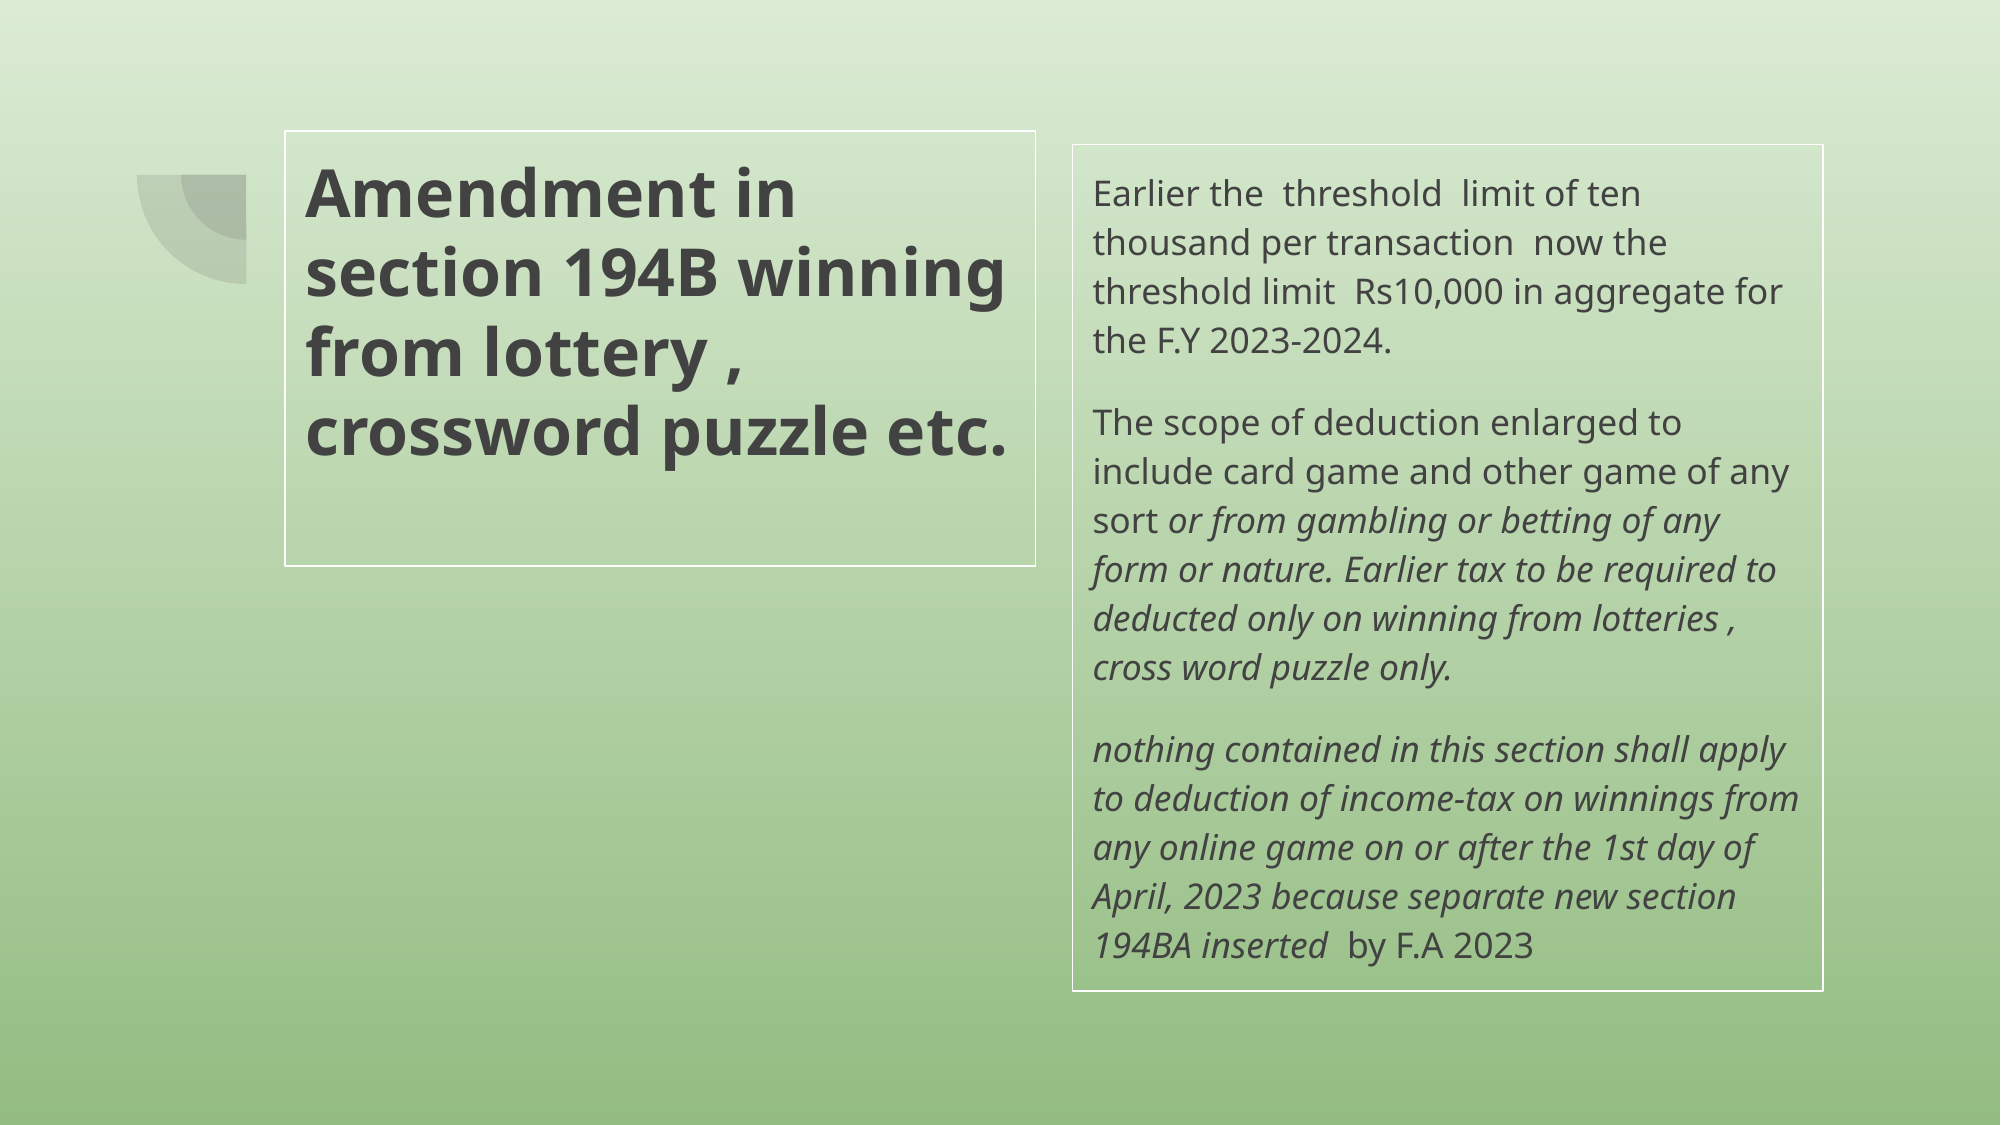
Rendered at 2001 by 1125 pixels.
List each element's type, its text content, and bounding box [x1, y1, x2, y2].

title Amendment in section 194B winning from lottery , crossword puzzle etc. [284, 130, 1036, 567]
list Earlier the threshold limit of ten thousand per transaction now the threshold limit Rs10,000 in aggregate for the F.Y 2023-2024. The scope of deduction enlarged to include card game and other game of any sort or from gambling or betting of any form or nature. Earlier tax to be required to deducted only on winning from lotteries , cross word puzzle only. nothing contained in this section shall apply to deduction of income-tax on winnings from any online game on or after the 1st day of April, 2023 because separate new section 194BA inserted by F.A 2023 [1072, 144, 1824, 992]
